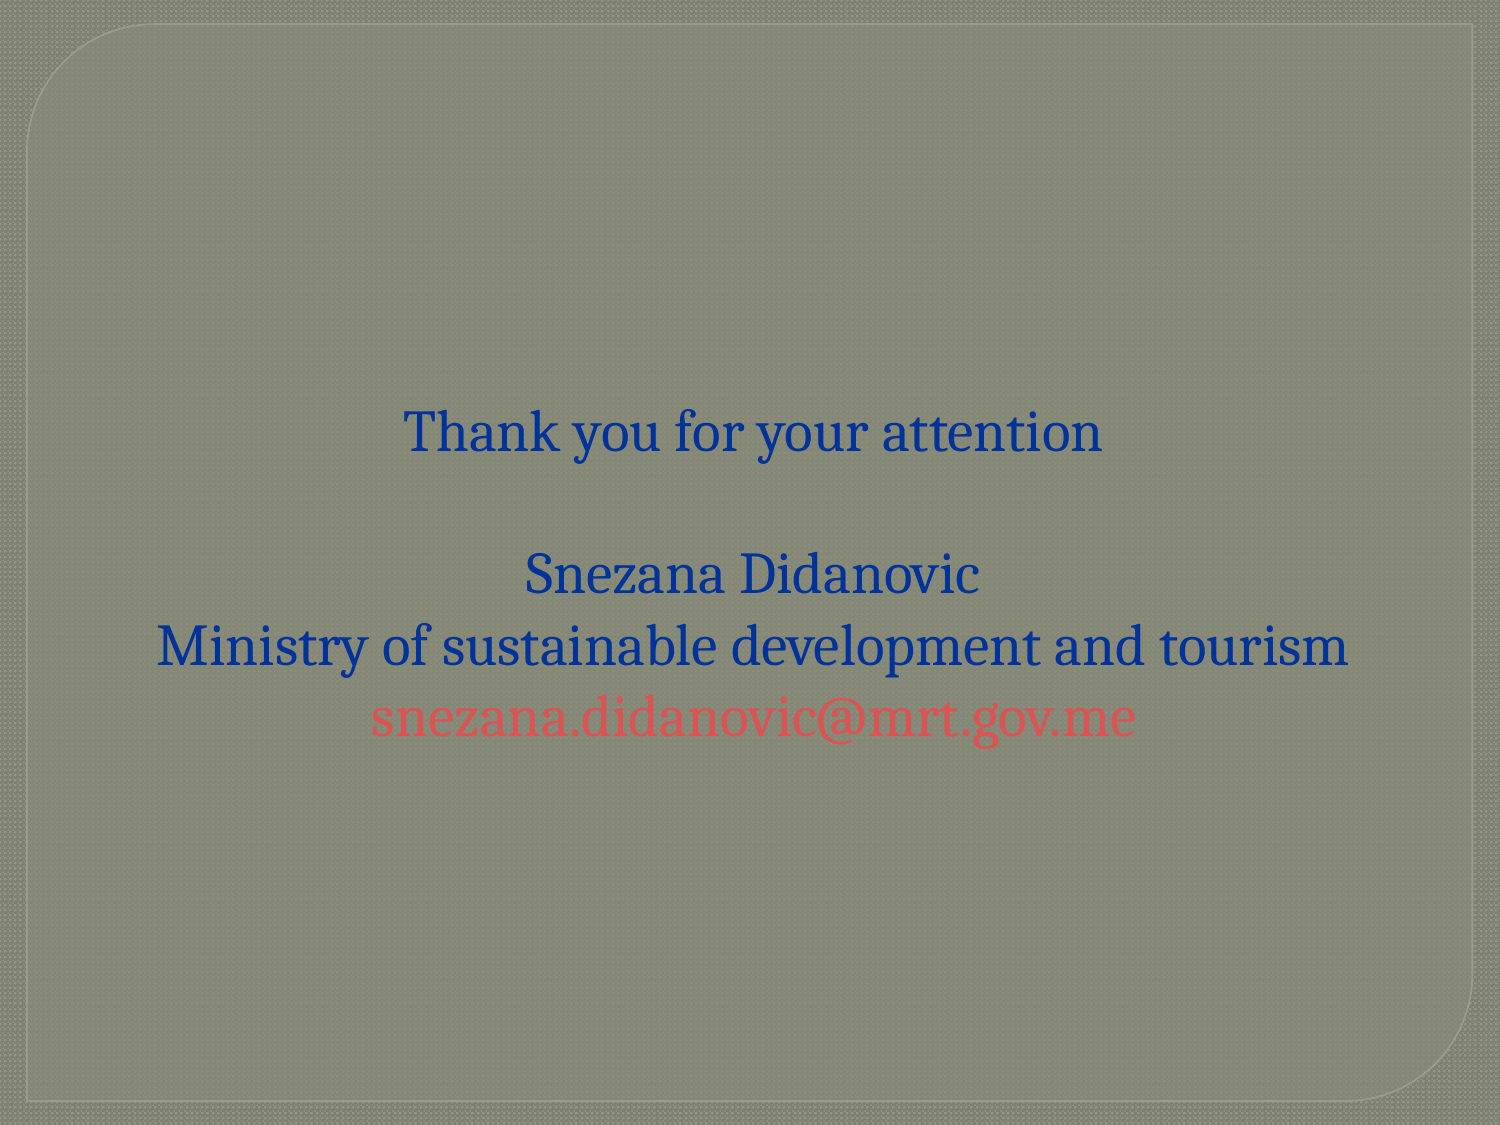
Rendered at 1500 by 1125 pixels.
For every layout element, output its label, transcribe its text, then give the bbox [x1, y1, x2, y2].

text_box Thank you for your attention Snezana Didanovic Ministry of sustainable development and tourism snezana.didanovic@mrt.gov.me [74, 99, 1425, 763]
